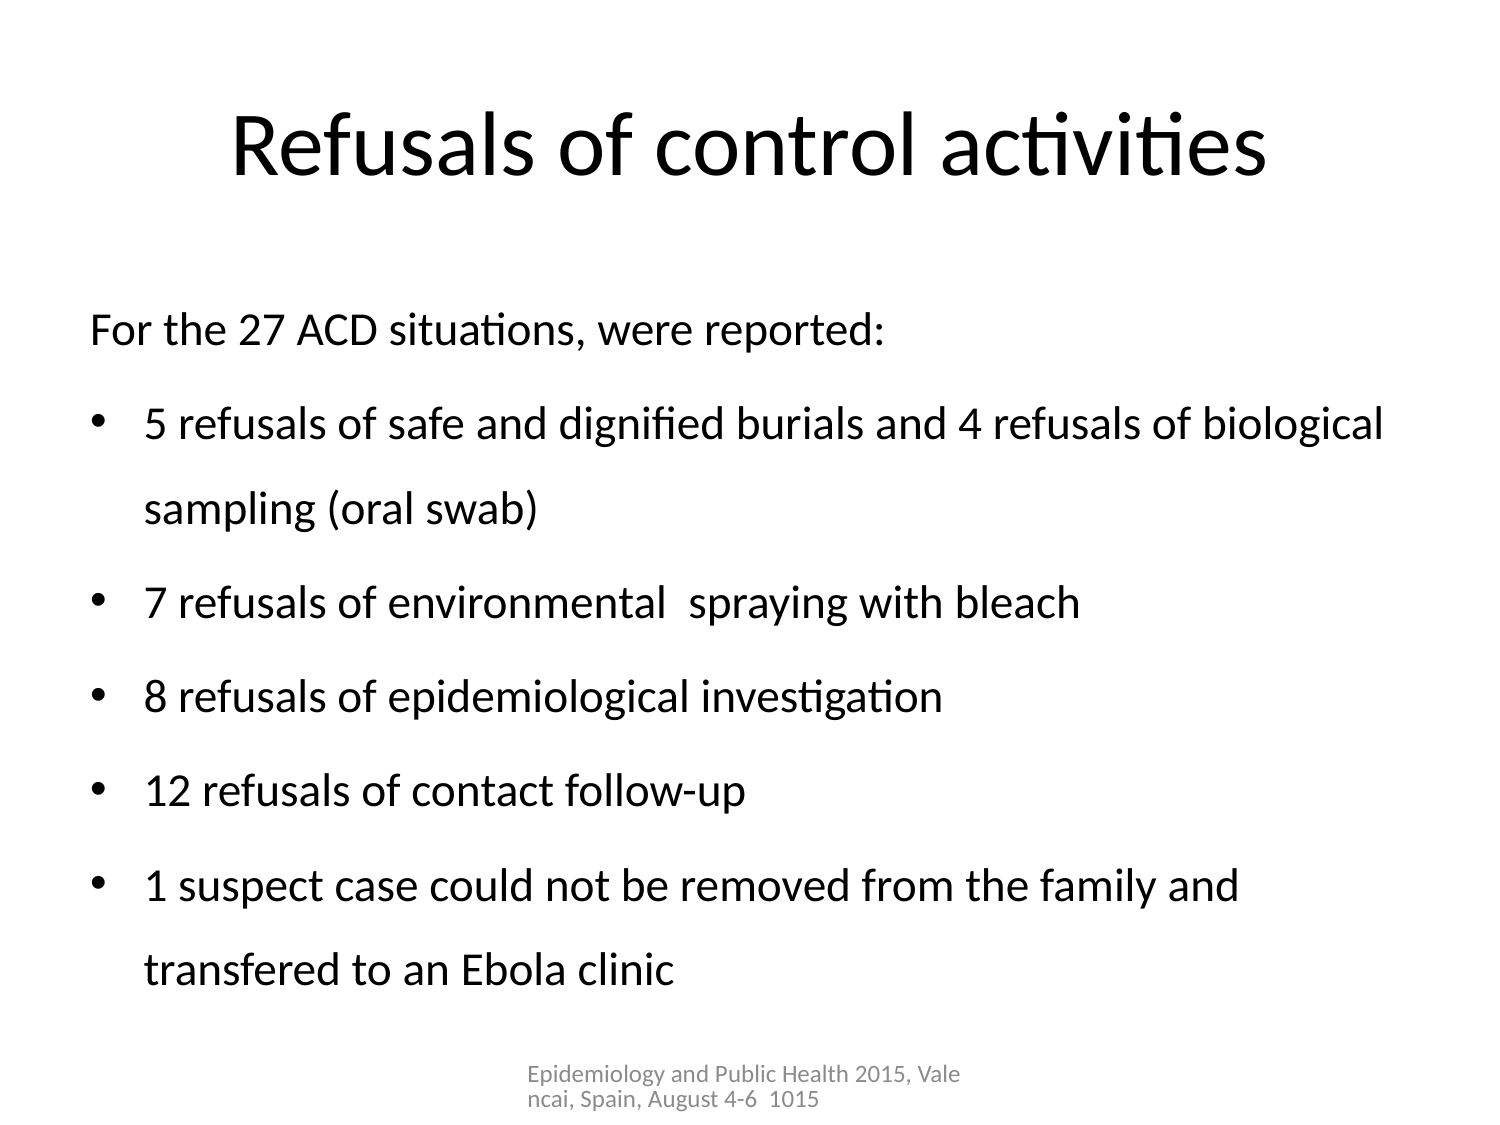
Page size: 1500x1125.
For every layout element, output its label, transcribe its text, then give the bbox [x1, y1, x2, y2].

list For the 27 ACD situations, were reported: 5 refusals of safe and dignified burials and 4 refusals of biological sampling (oral swab) 7 refusals of environmental spraying with bleach 8 refusals of epidemiological investigation 12 refusals of contact follow-up 1 suspect case could not be removed from the family and transfered to an Ebola clinic [75, 262, 1425, 1005]
title Refusals of control activities [75, 45, 1425, 233]
footer Epidemiology and Public Health 2015, Valencai, Spain, August 4-6 1015 [512, 1042, 988, 1103]
